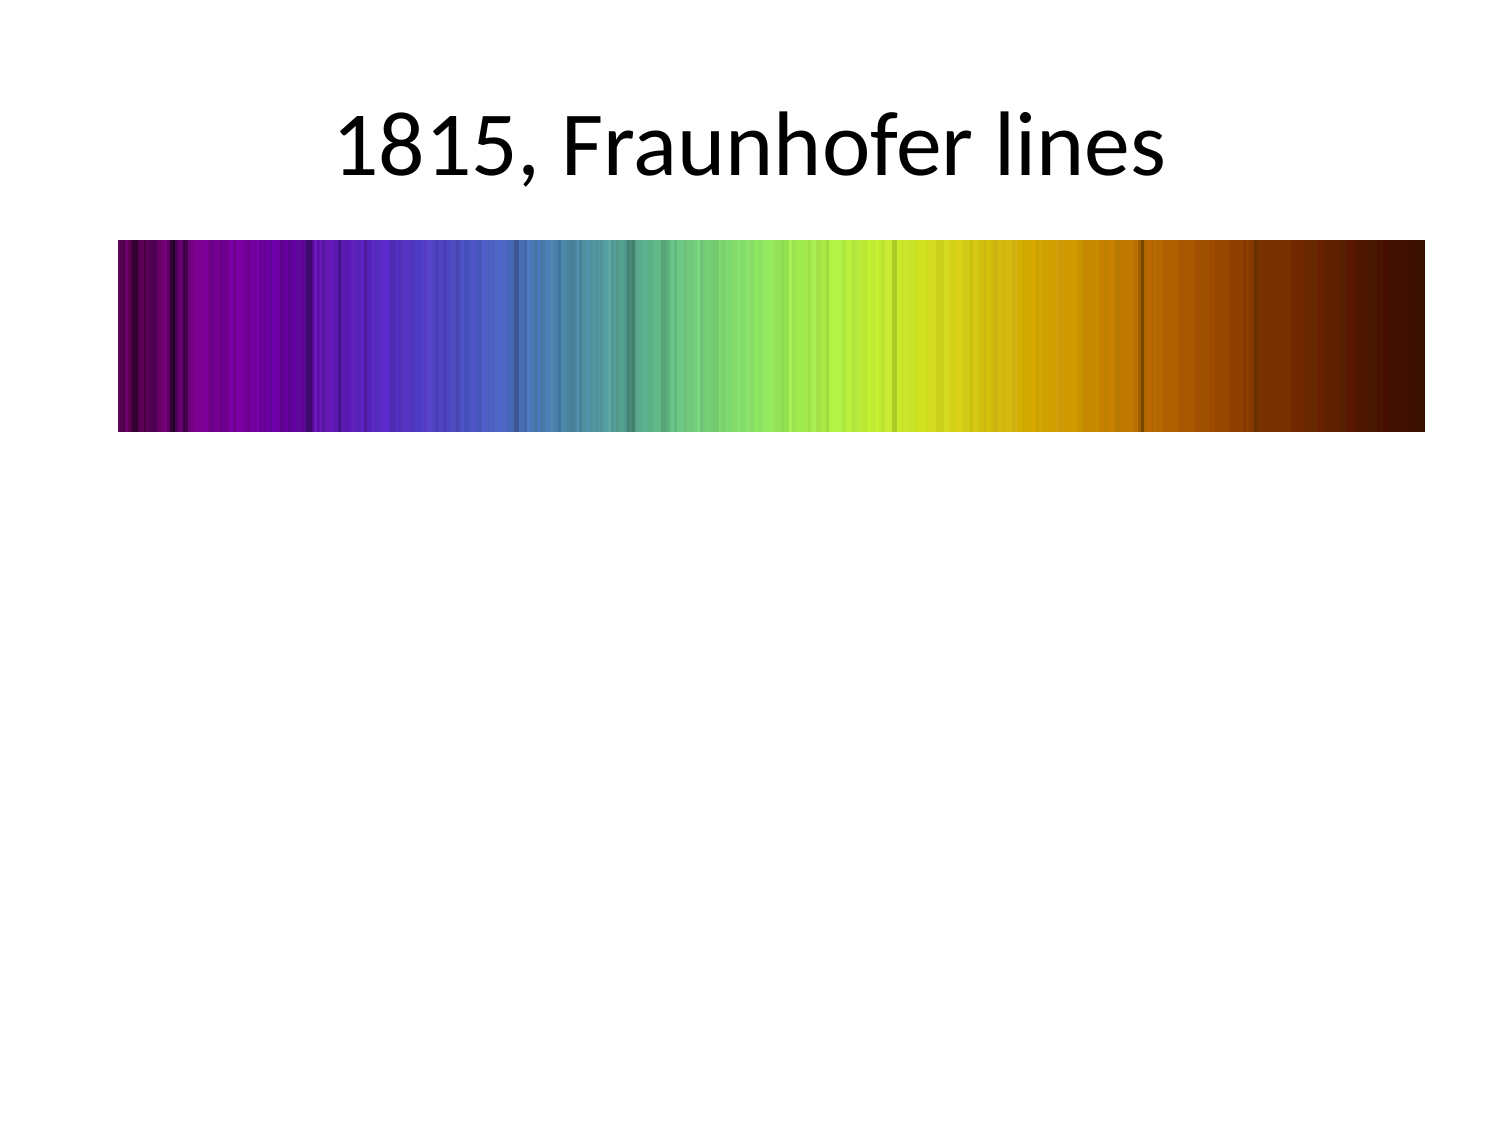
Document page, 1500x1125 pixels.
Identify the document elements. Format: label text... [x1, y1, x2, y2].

picture [118, 240, 1426, 432]
title 1815, Fraunhofer lines [75, 45, 1425, 233]
